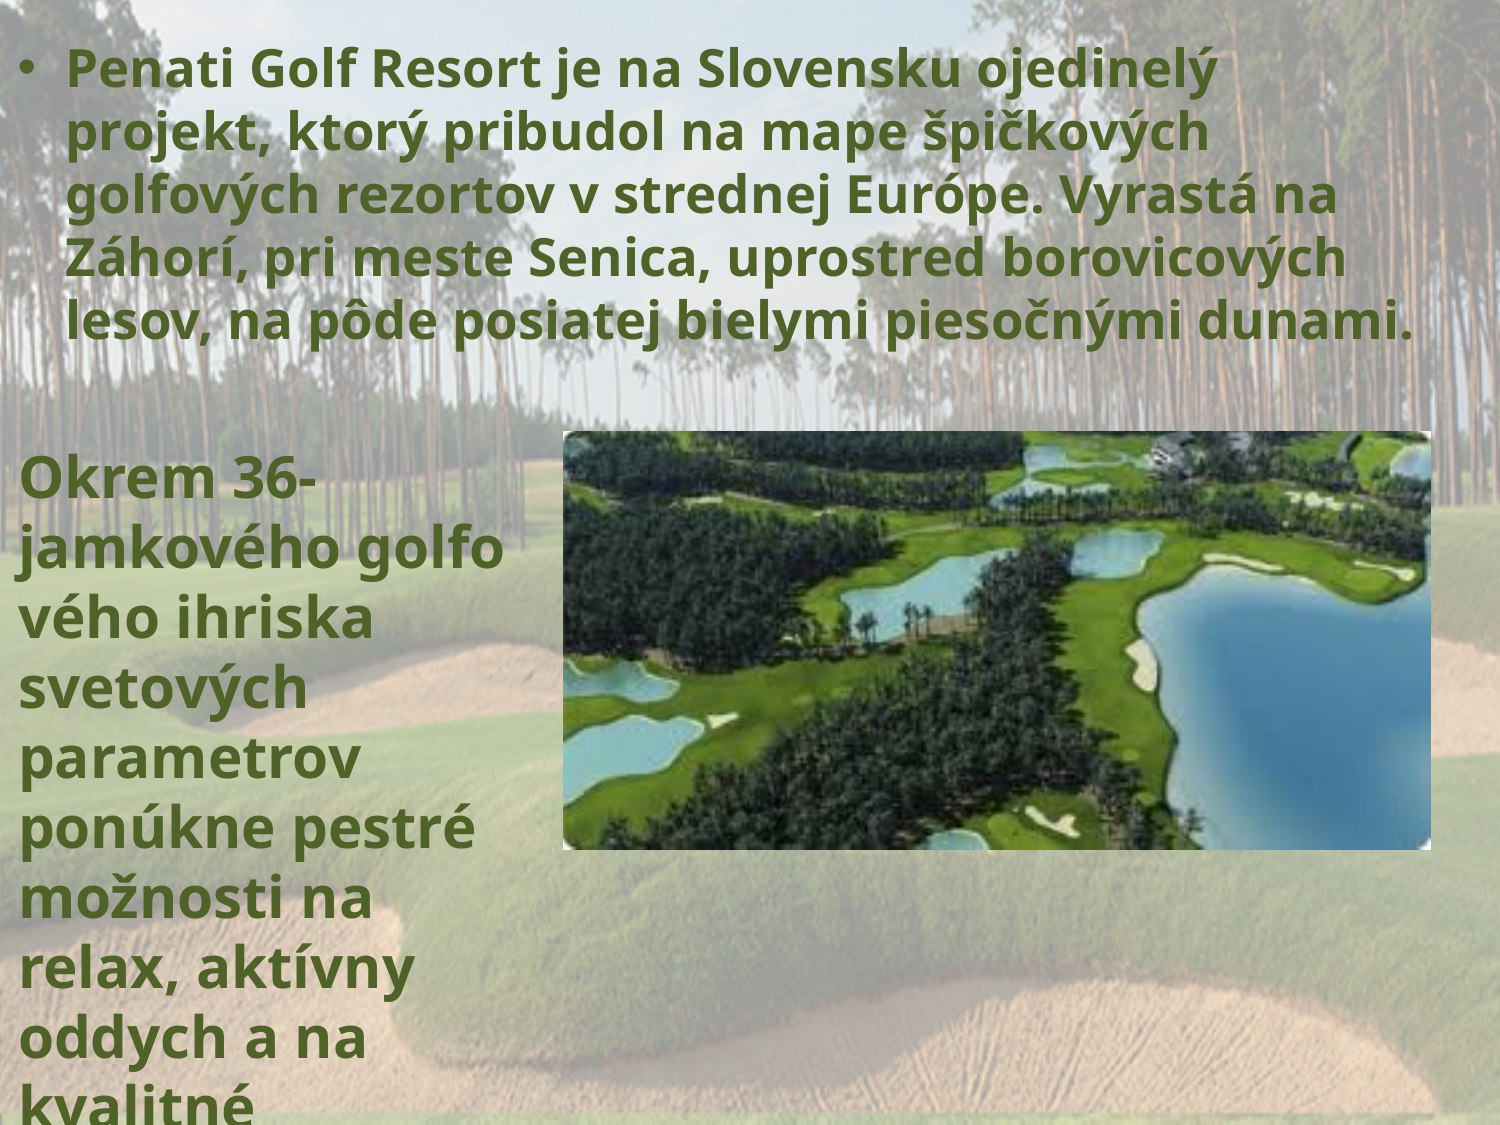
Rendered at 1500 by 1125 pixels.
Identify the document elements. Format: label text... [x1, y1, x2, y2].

picture [563, 431, 1431, 850]
text_box Okrem 36-jamkového golfového ihriska svetových parametrov ponúkne pestré možnosti na relax, aktívny oddych a na kvalitné trávenie voľného času. [3, 432, 529, 1125]
list Penati Golf Resort je na Slovensku ojedinelý projekt, ktorý pribudol na mape špičkových golfových rezortov v strednej Európe. Vyrastá na Záhorí, pri meste Senica, uprostred borovicových lesov, na pôde posiatej bielymi piesočnými dunami. [2, 26, 1447, 394]
